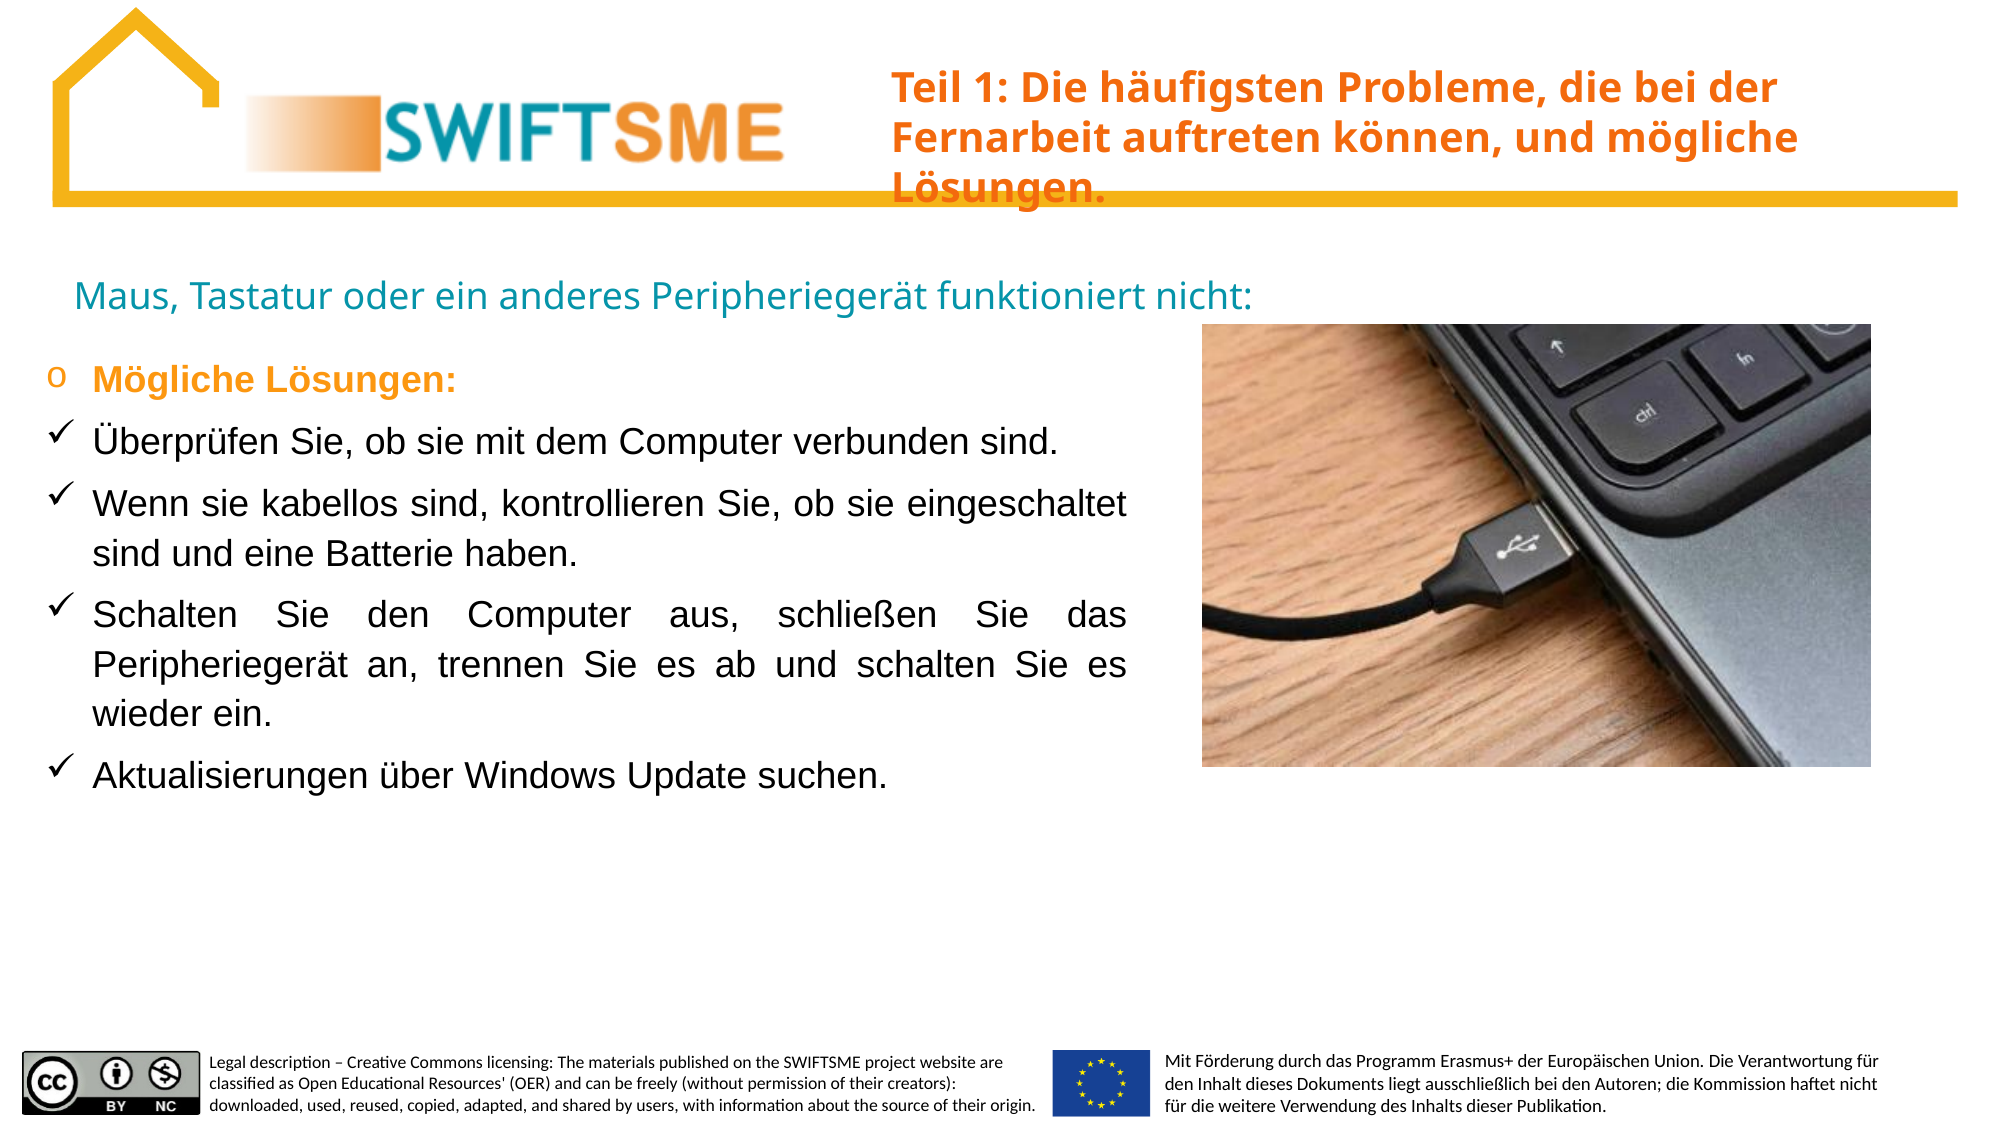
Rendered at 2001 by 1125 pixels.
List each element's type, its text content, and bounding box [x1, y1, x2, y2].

picture [1202, 324, 1871, 767]
text_box Legal description – Creative Commons licensing: The materials published on the SWIFTSME project website are classified as Open Educational Resources' (OER) and can be freely (without permission of their creators): downloaded, used, reused, copied, adapted, and shared by users, with information about the source of their origin. [194, 1043, 1061, 1123]
picture [231, 80, 799, 187]
picture [1052, 1050, 1155, 1117]
text_box Teil 1: Die häufigsten Probleme, die bei der Fernarbeit auftreten können, und mögliche Lösungen. [876, 53, 1960, 269]
text_box Maus, Tastatur oder ein anderes Peripheriegerät funktioniert nicht: [58, 264, 1318, 324]
picture [22, 1050, 201, 1115]
text_box Mögliche Lösungen: Überprüfen Sie, ob sie mit dem Computer verbunden sind. Wenn sie kabellos sind, kontrollieren Sie, ob sie eingeschaltet sind und eine Batterie haben. Schalten Sie den Computer aus, schließen Sie das Peripheriegerät an, trennen Sie es ab und schalten Sie es wieder ein. Aktualisierungen über Windows Update suchen. [16, 343, 1142, 804]
text_box Mit Förderung durch das Programm Erasmus+ der Europäischen Union. Die Verantwortung für den Inhalt dieses Dokuments liegt ausschließlich bei den Autoren; die Kommission haftet nicht für die weitere Verwendung des Inhalts dieser Publikation. [1149, 1041, 1913, 1124]
